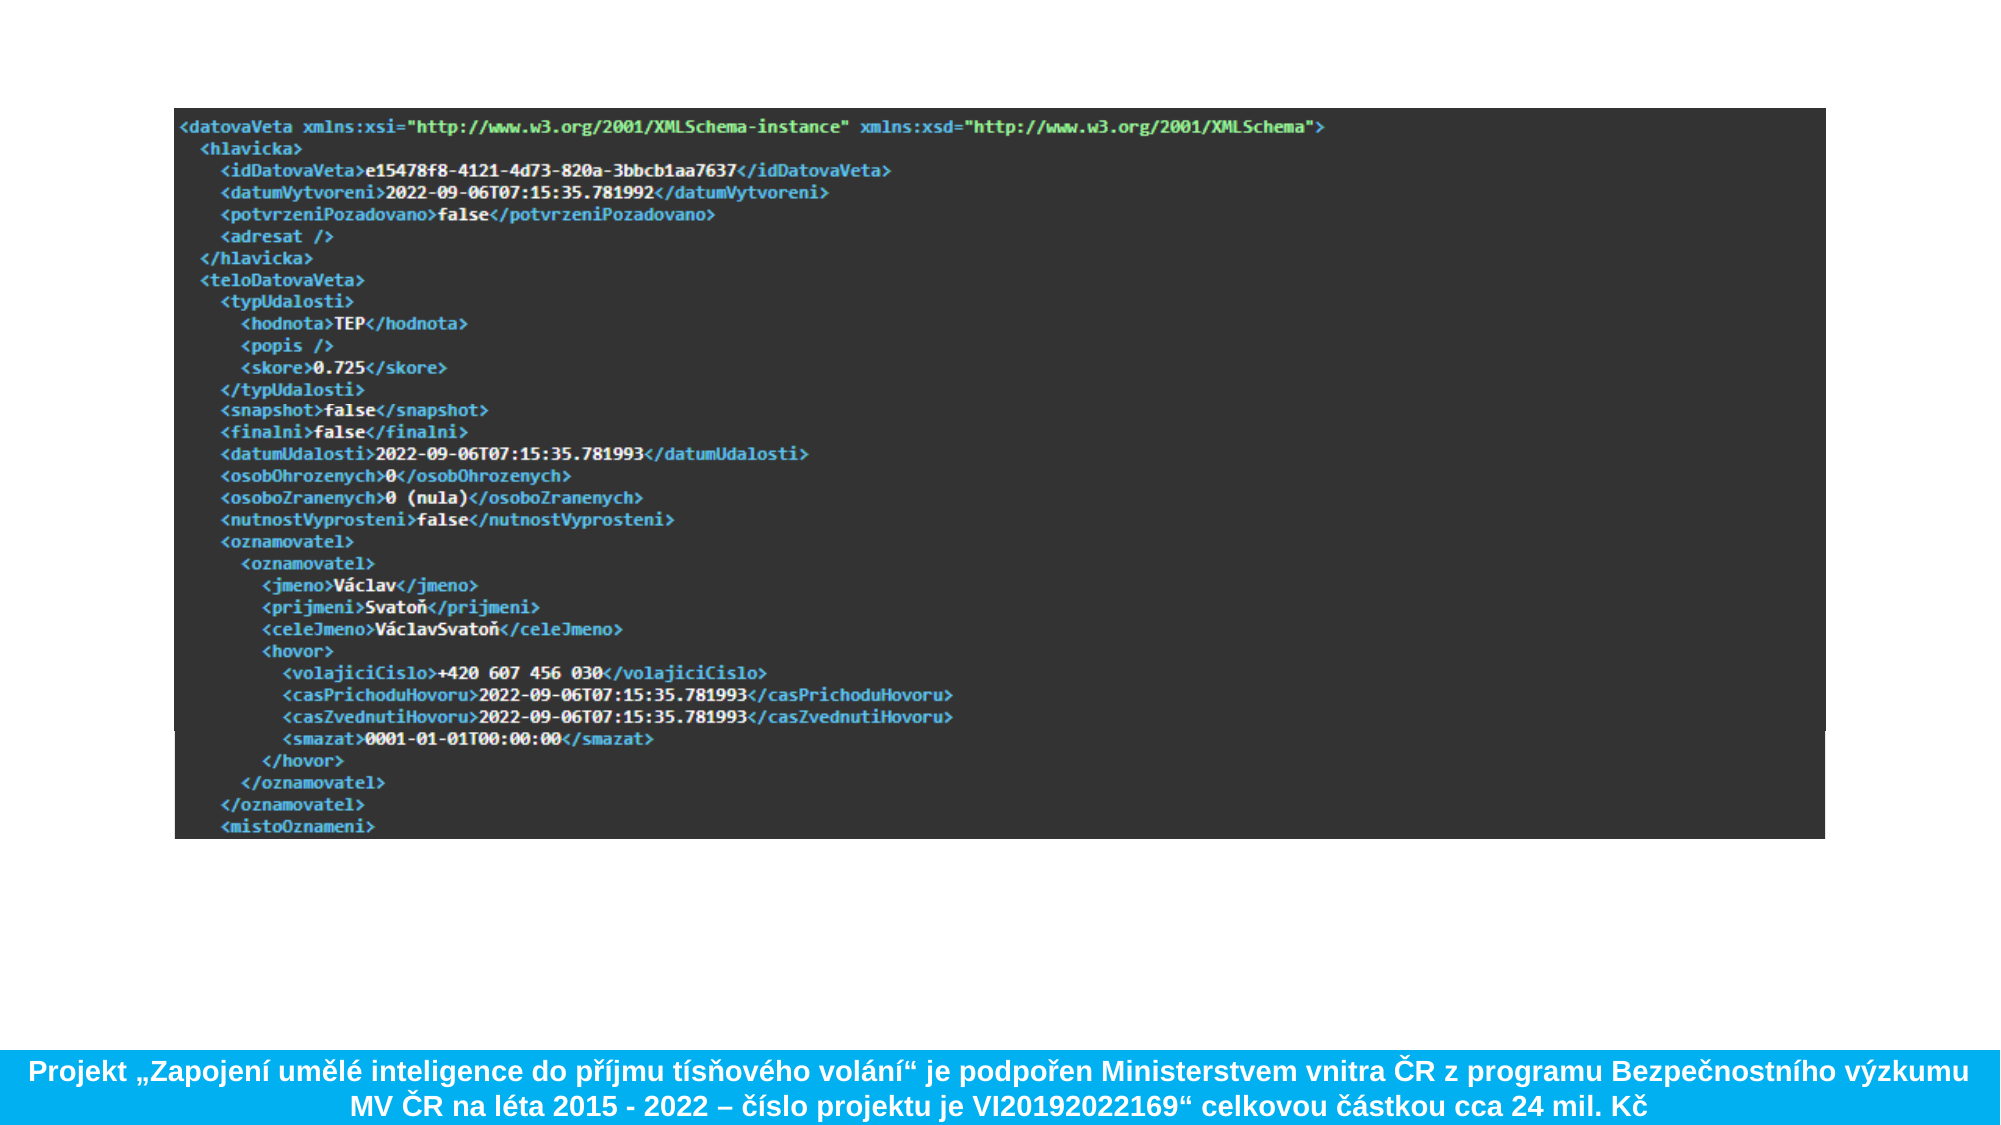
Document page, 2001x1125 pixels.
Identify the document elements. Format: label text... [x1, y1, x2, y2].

footer Projekt „Zapojení umělé inteligence do příjmu tísňového volání“ je podpořen Ministerstvem vnitra ČR z programu Bezpečnostního výzkumu MV ČR na léta 2015 - 2022 – číslo projektu je VI20192022169“ celkovou částkou cca 24 mil. Kč [0, 1050, 2000, 1125]
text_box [174, 108, 1826, 839]
